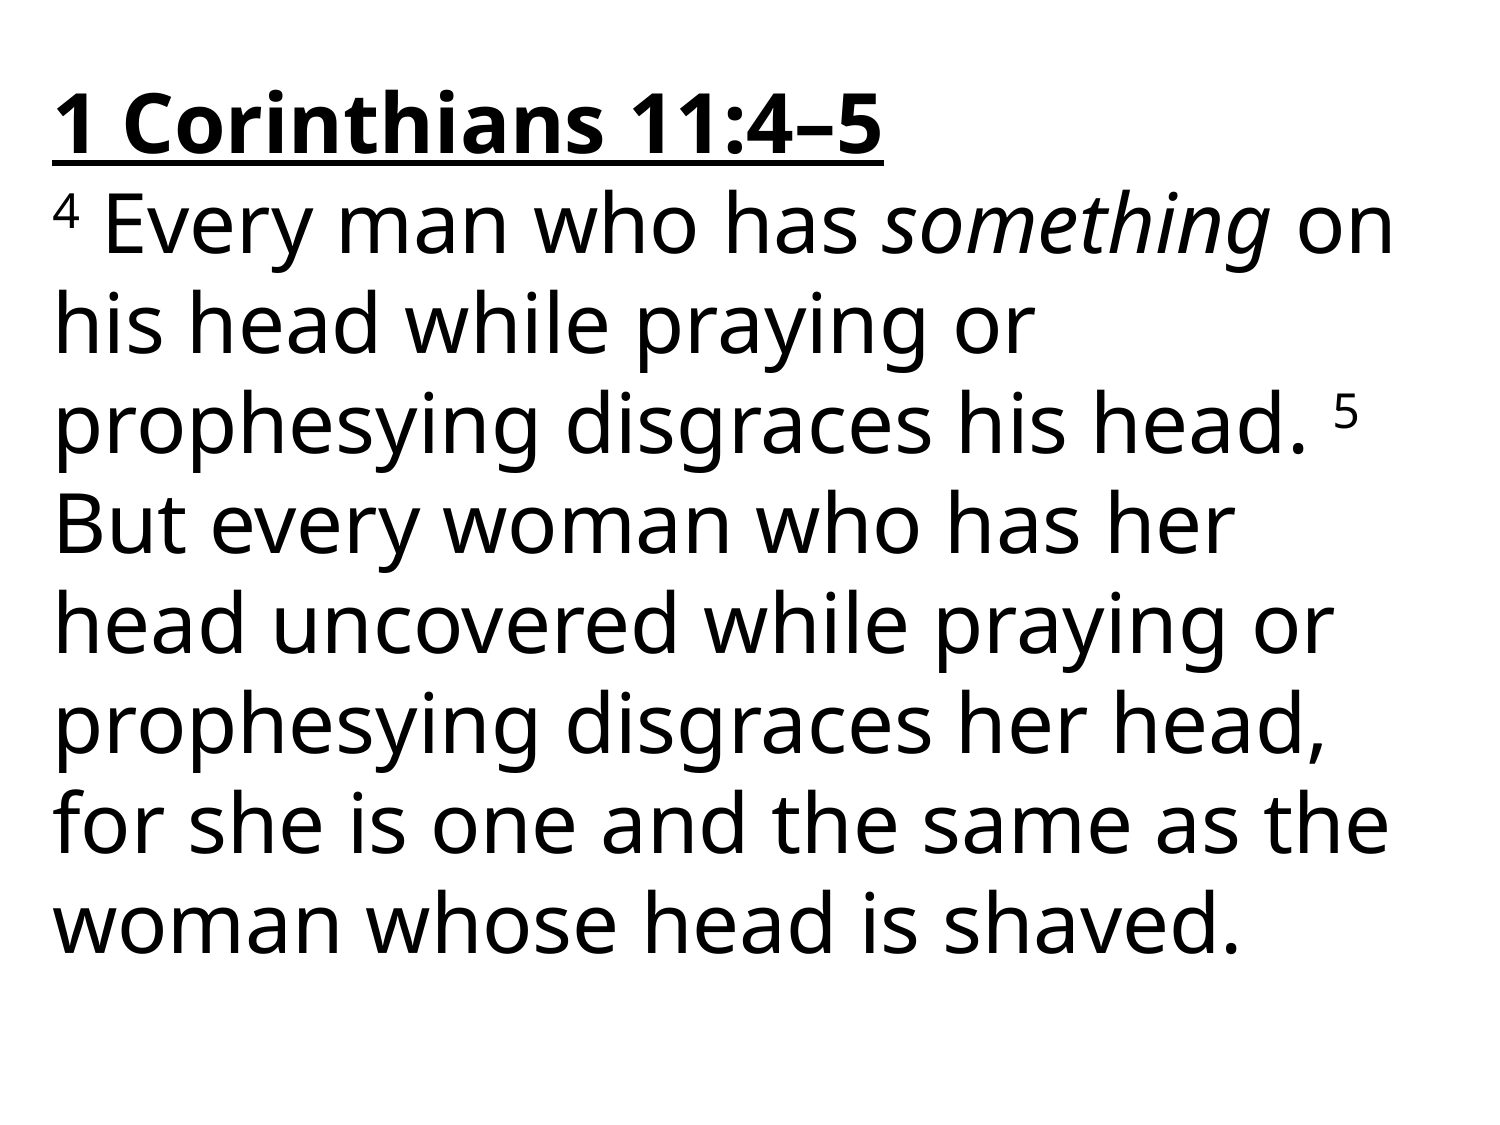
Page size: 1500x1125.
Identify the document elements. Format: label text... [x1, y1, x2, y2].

text_box 1 Corinthians 11:4–5 4 Every man who has something on his head while praying or prophesying disgraces his head. 5 But every woman who has her head uncovered while praying or prophesying disgraces her head, for she is one and the same as the woman whose head is shaved. [37, 62, 1425, 978]
